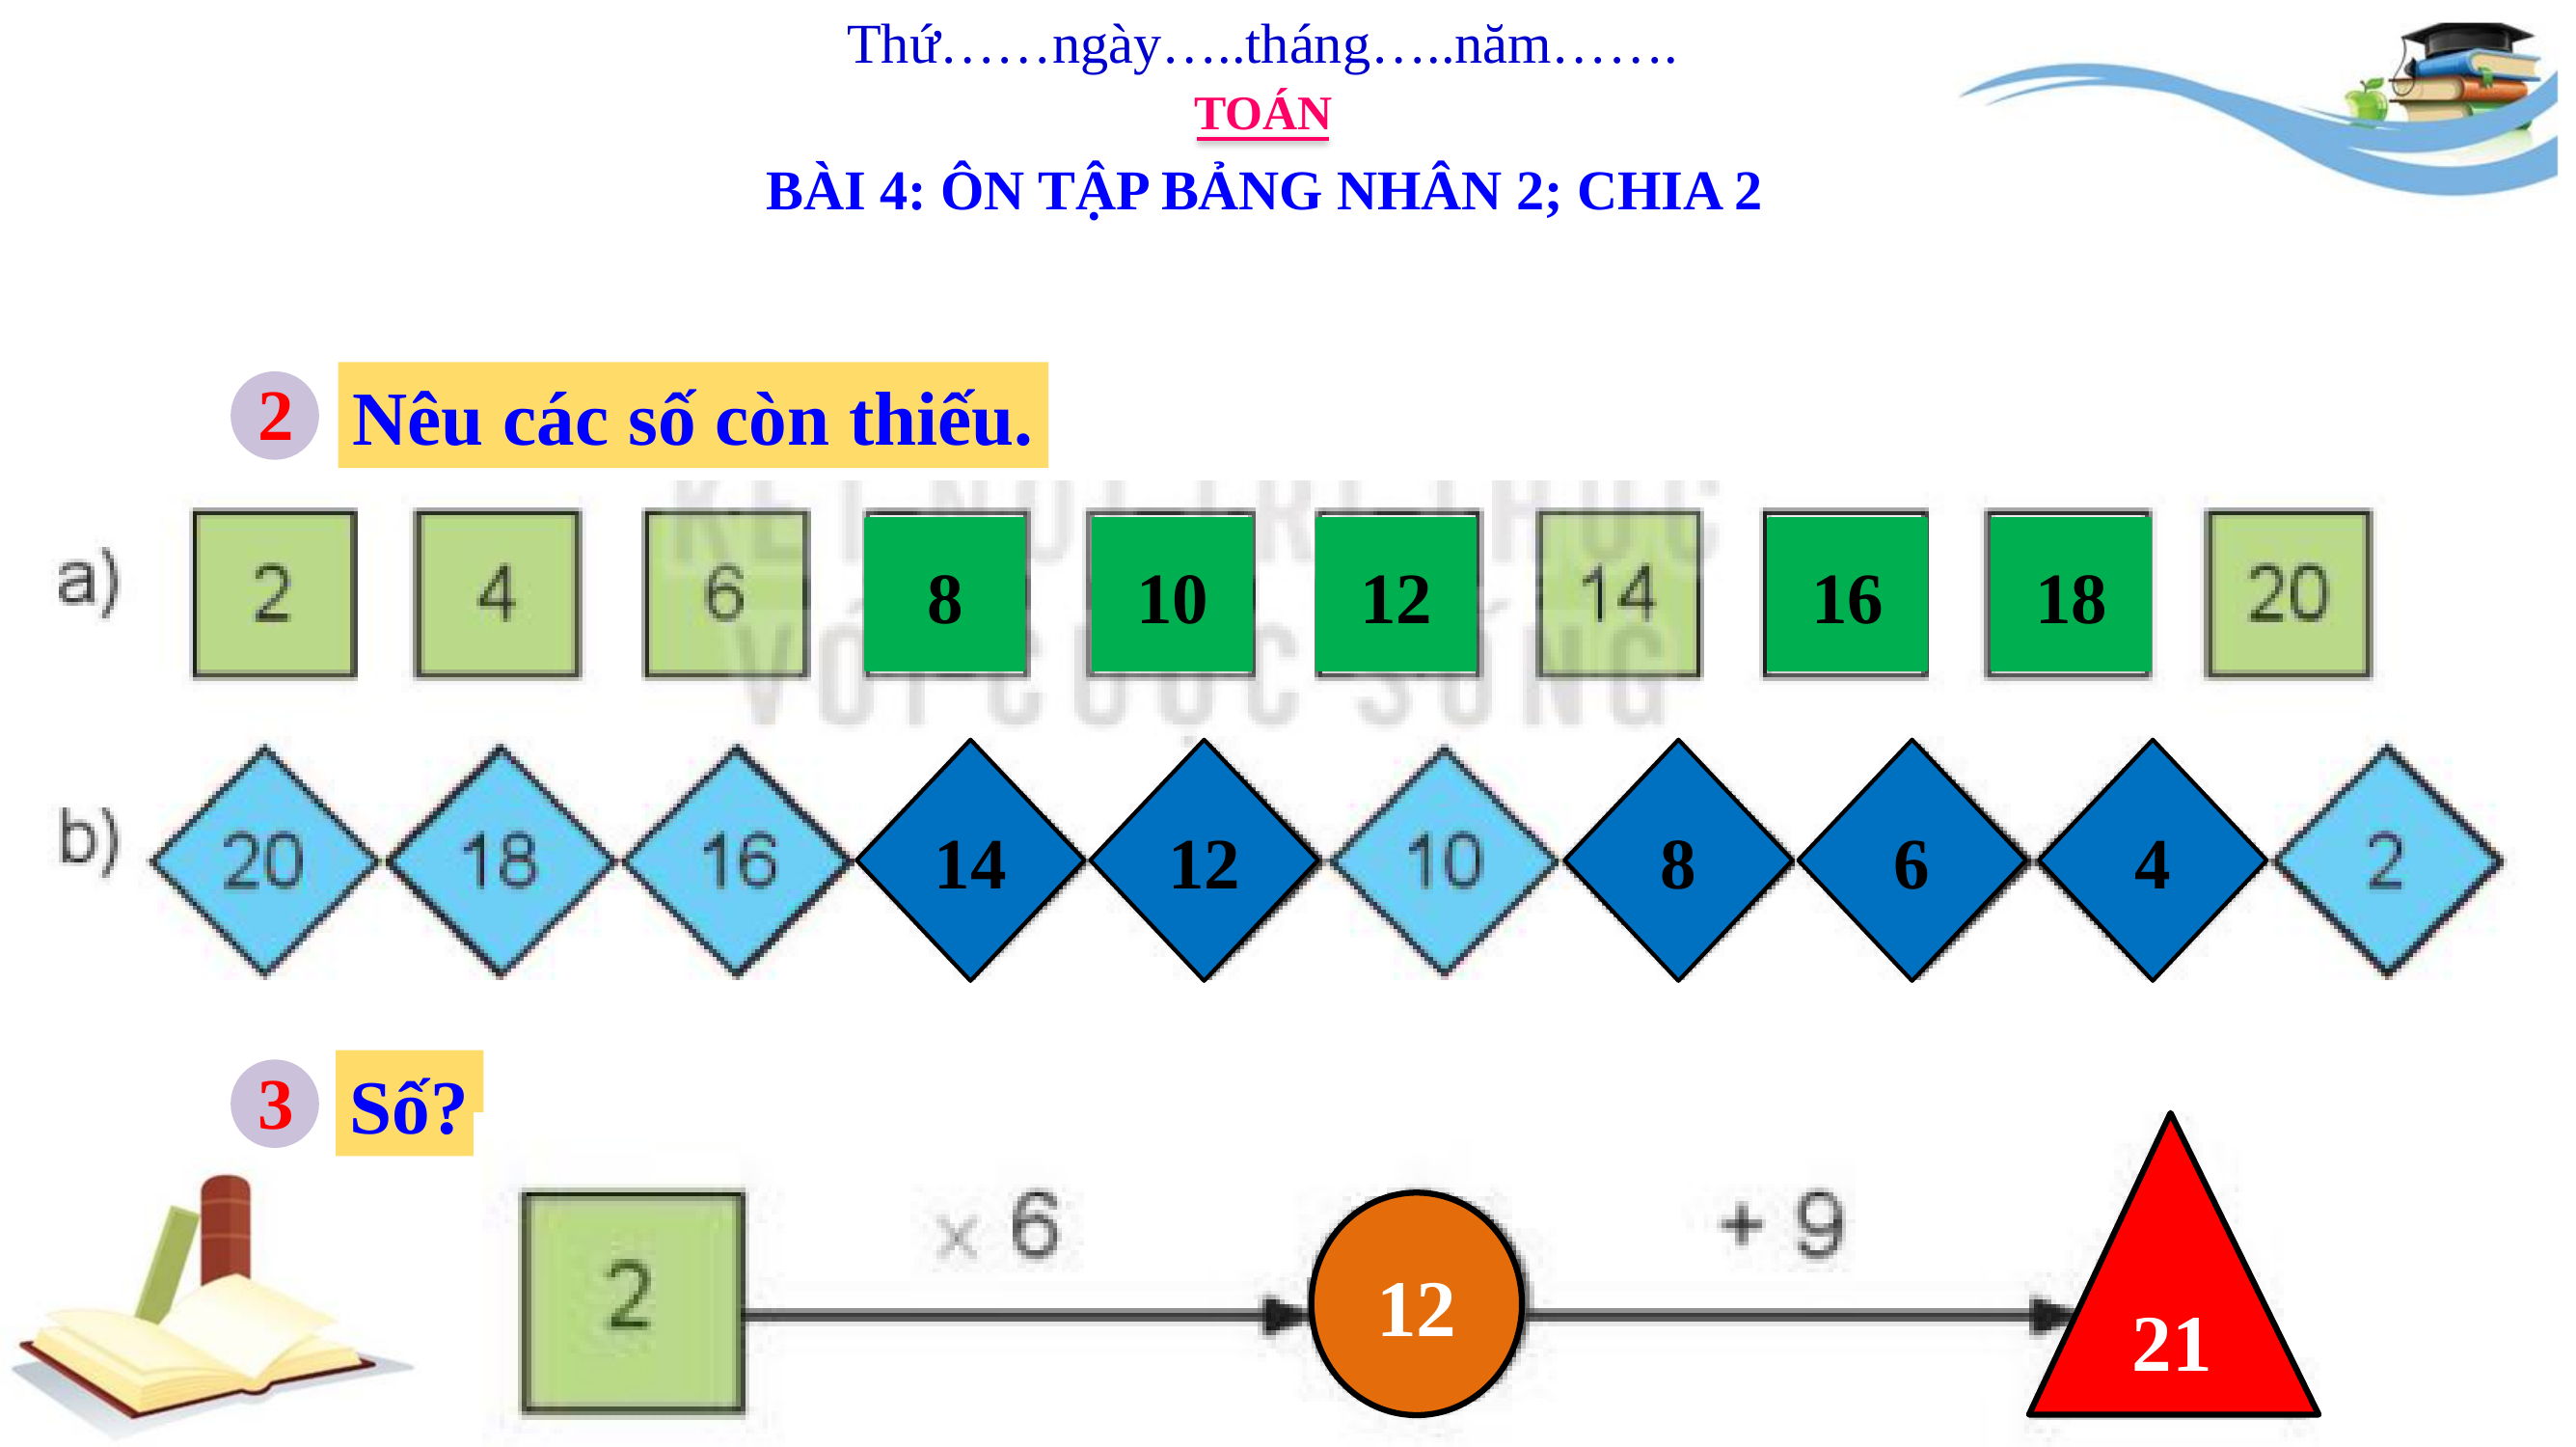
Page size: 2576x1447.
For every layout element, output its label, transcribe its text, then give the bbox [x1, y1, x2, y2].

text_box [827, 0, 1698, 148]
picture [0, 0, 2576, 1447]
text_box BÀI 4: ÔN TẬP BẢNG NHÂN 2; CHIA 2 [708, 142, 1821, 232]
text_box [232, 361, 1052, 470]
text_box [231, 1049, 485, 1158]
